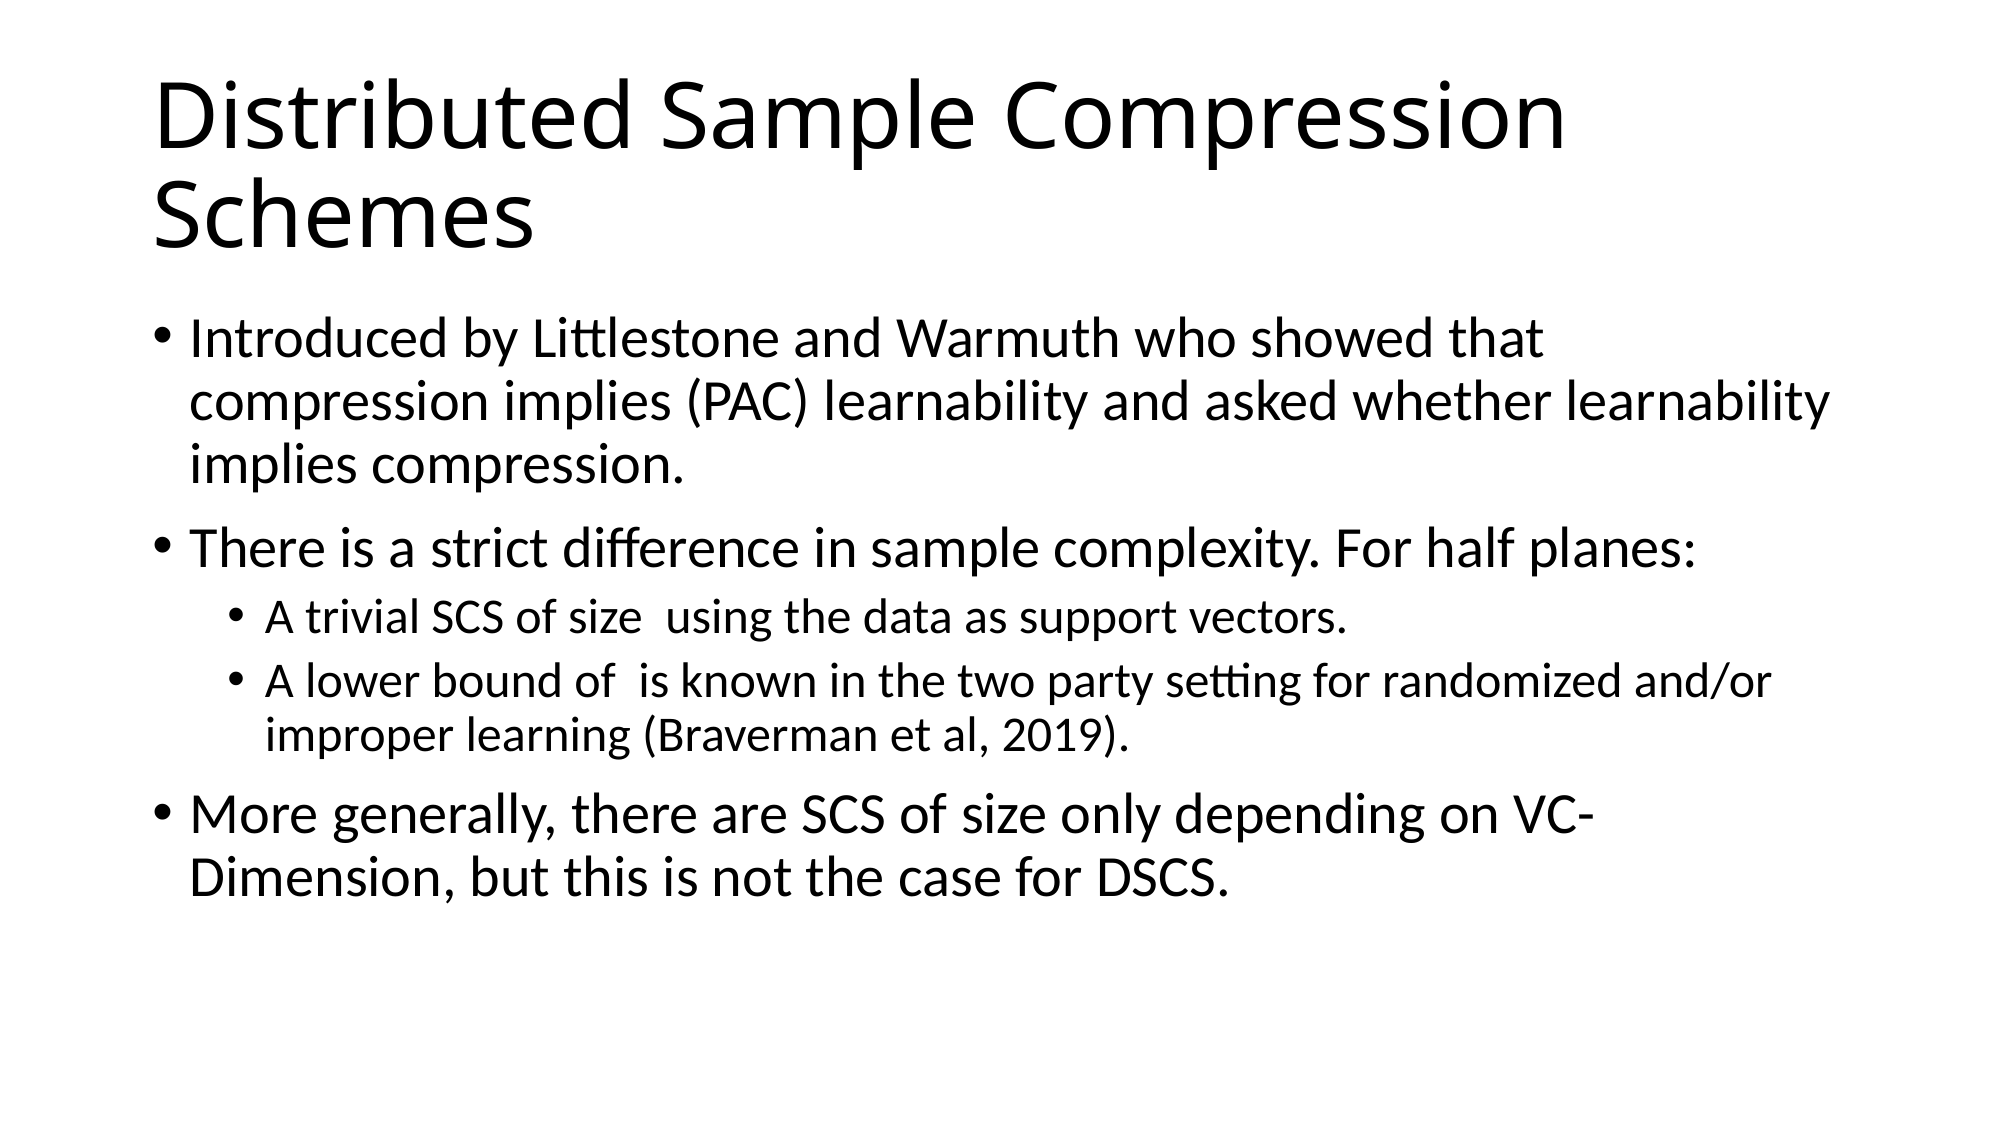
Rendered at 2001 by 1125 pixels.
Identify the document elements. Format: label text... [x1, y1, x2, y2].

title Distributed Sample Compression Schemes [137, 59, 1863, 278]
